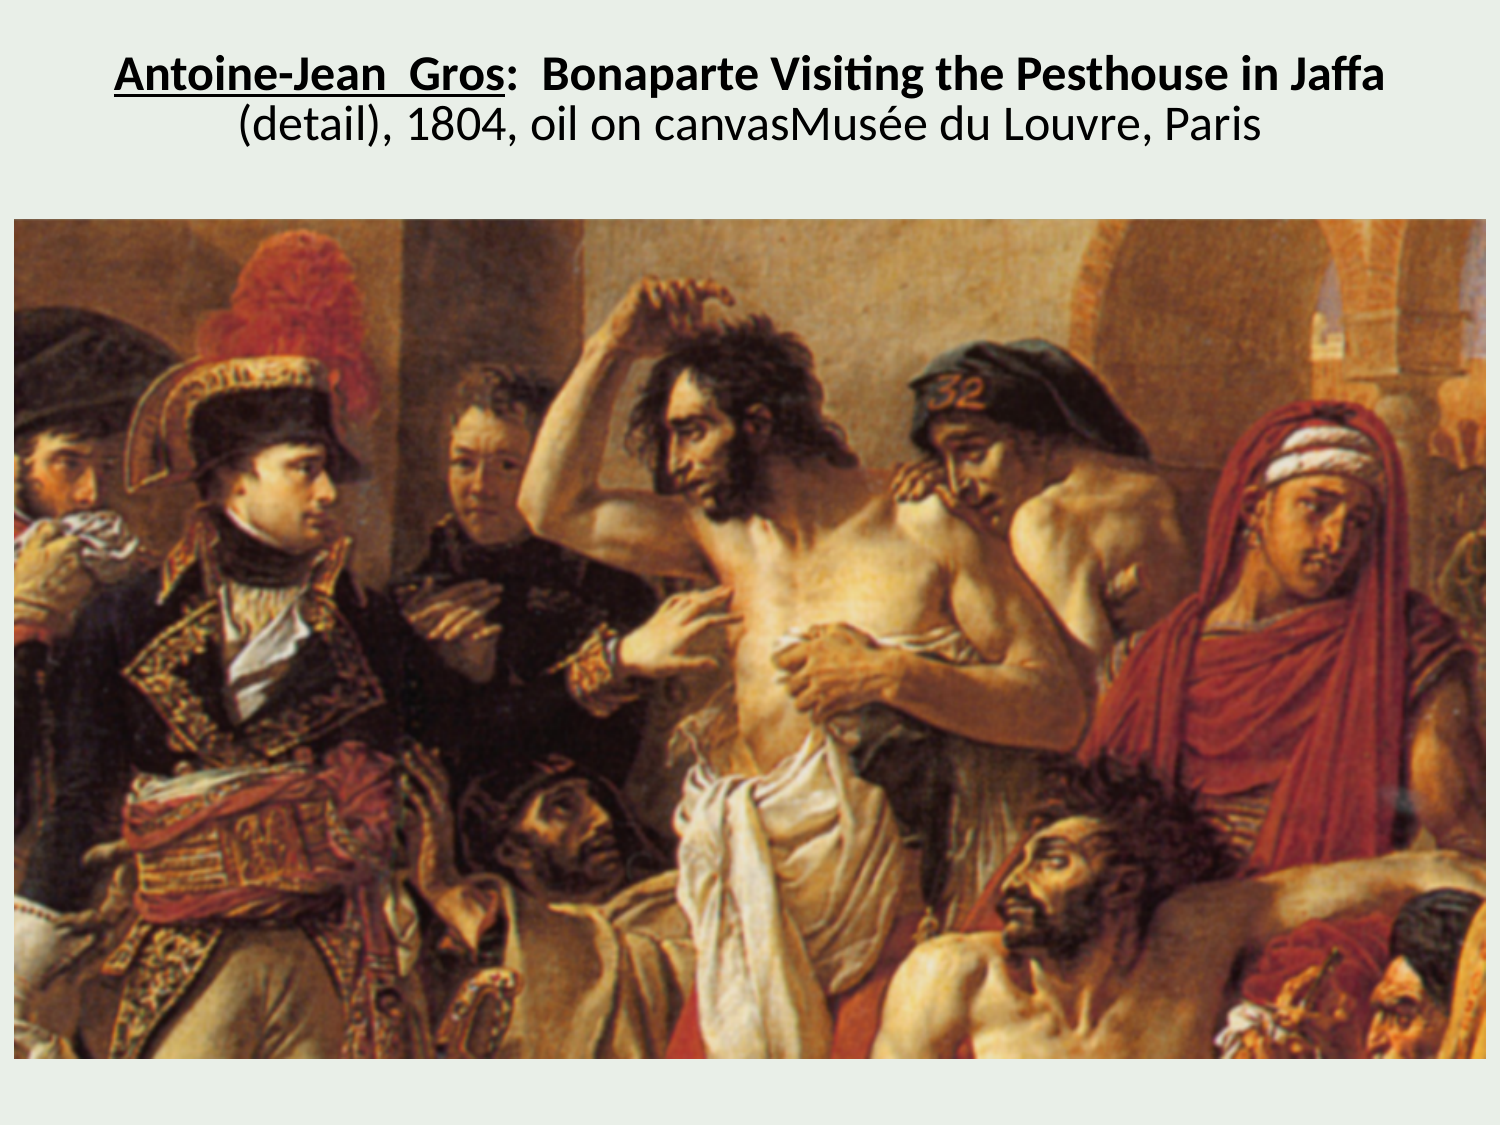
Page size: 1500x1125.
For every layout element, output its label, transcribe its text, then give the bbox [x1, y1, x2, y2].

picture [14, 219, 1486, 1059]
text_box Antoine-Jean Gros: Bonaparte Visiting the Pesthouse in Jaffa (detail), 1804, oil on canvasMusée du Louvre, Paris [0, 42, 1500, 158]
